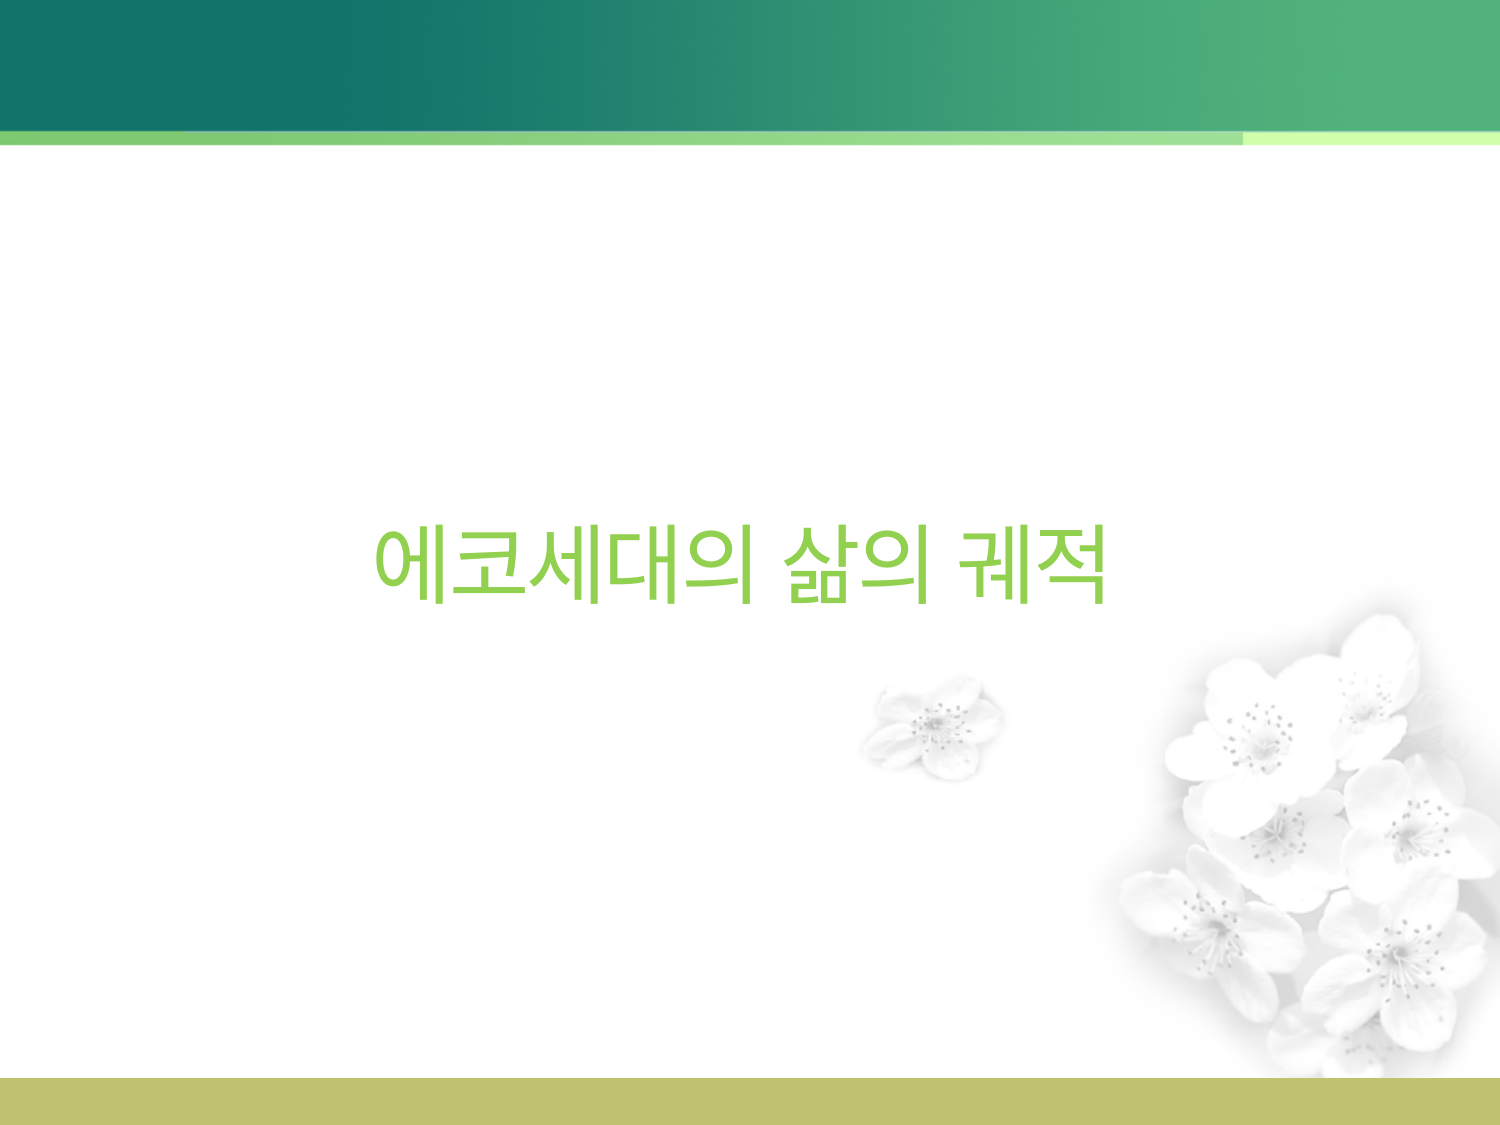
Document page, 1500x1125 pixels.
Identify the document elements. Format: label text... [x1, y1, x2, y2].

title 에코세대의 삶의 궤적 [67, 492, 1418, 633]
picture [0, 0, 1500, 1078]
